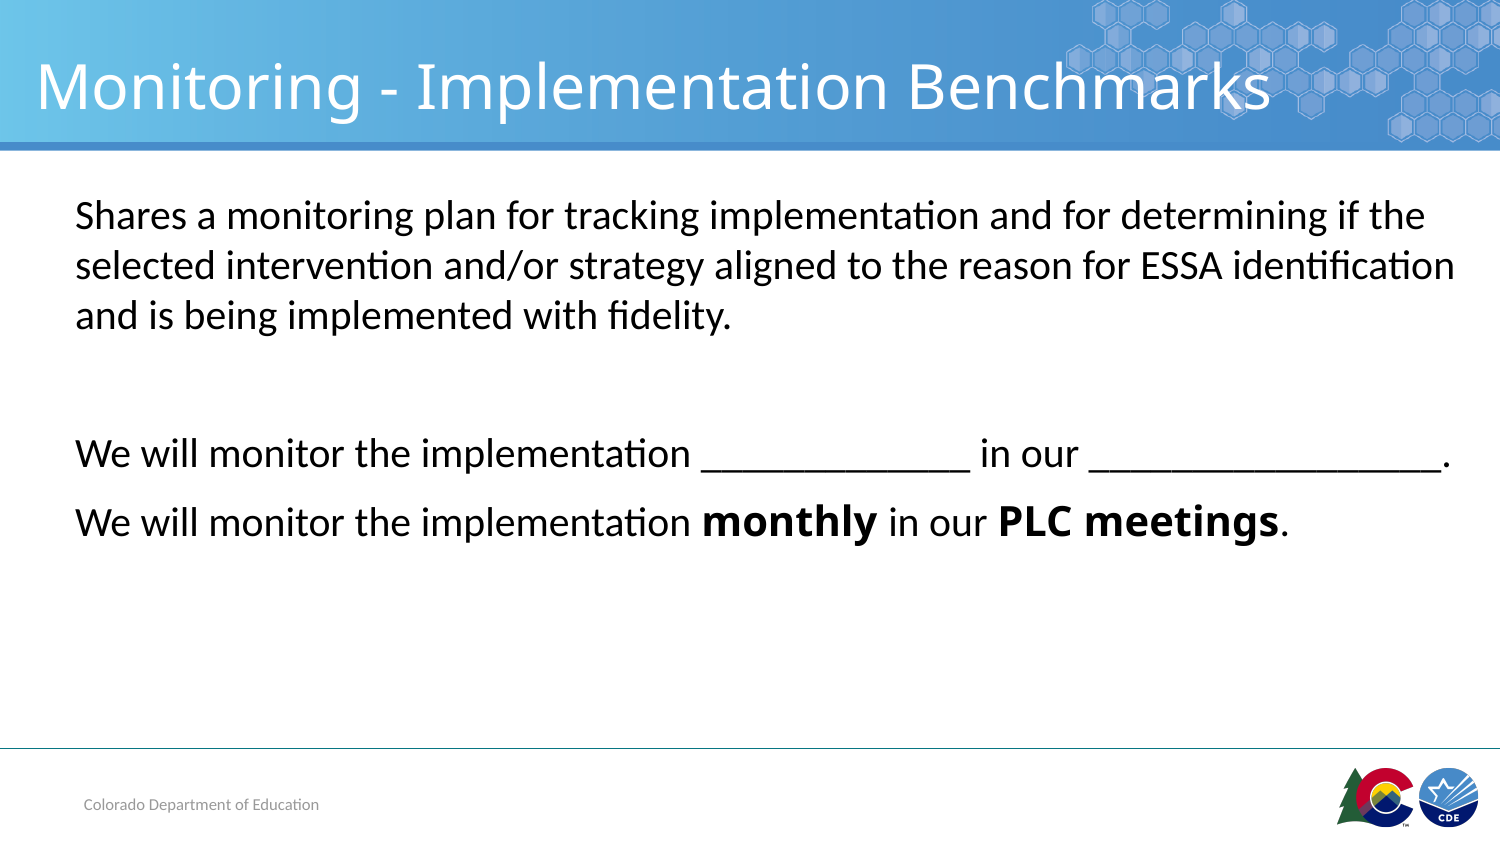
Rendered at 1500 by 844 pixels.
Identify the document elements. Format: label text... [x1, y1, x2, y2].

list Shares a monitoring plan for tracking implementation and for determining if the selected intervention and/or strategy aligned to the reason for ESSA identification and is being implemented with fidelity. We will monitor the implementation _____________ in our _________________. We will monitor the implementation monthly in our PLC meetings. [75, 187, 1473, 712]
picture [1336, 767, 1479, 828]
title Monitoring - Implementation Benchmarks [34, 37, 1433, 132]
picture [0, 0, 1500, 151]
